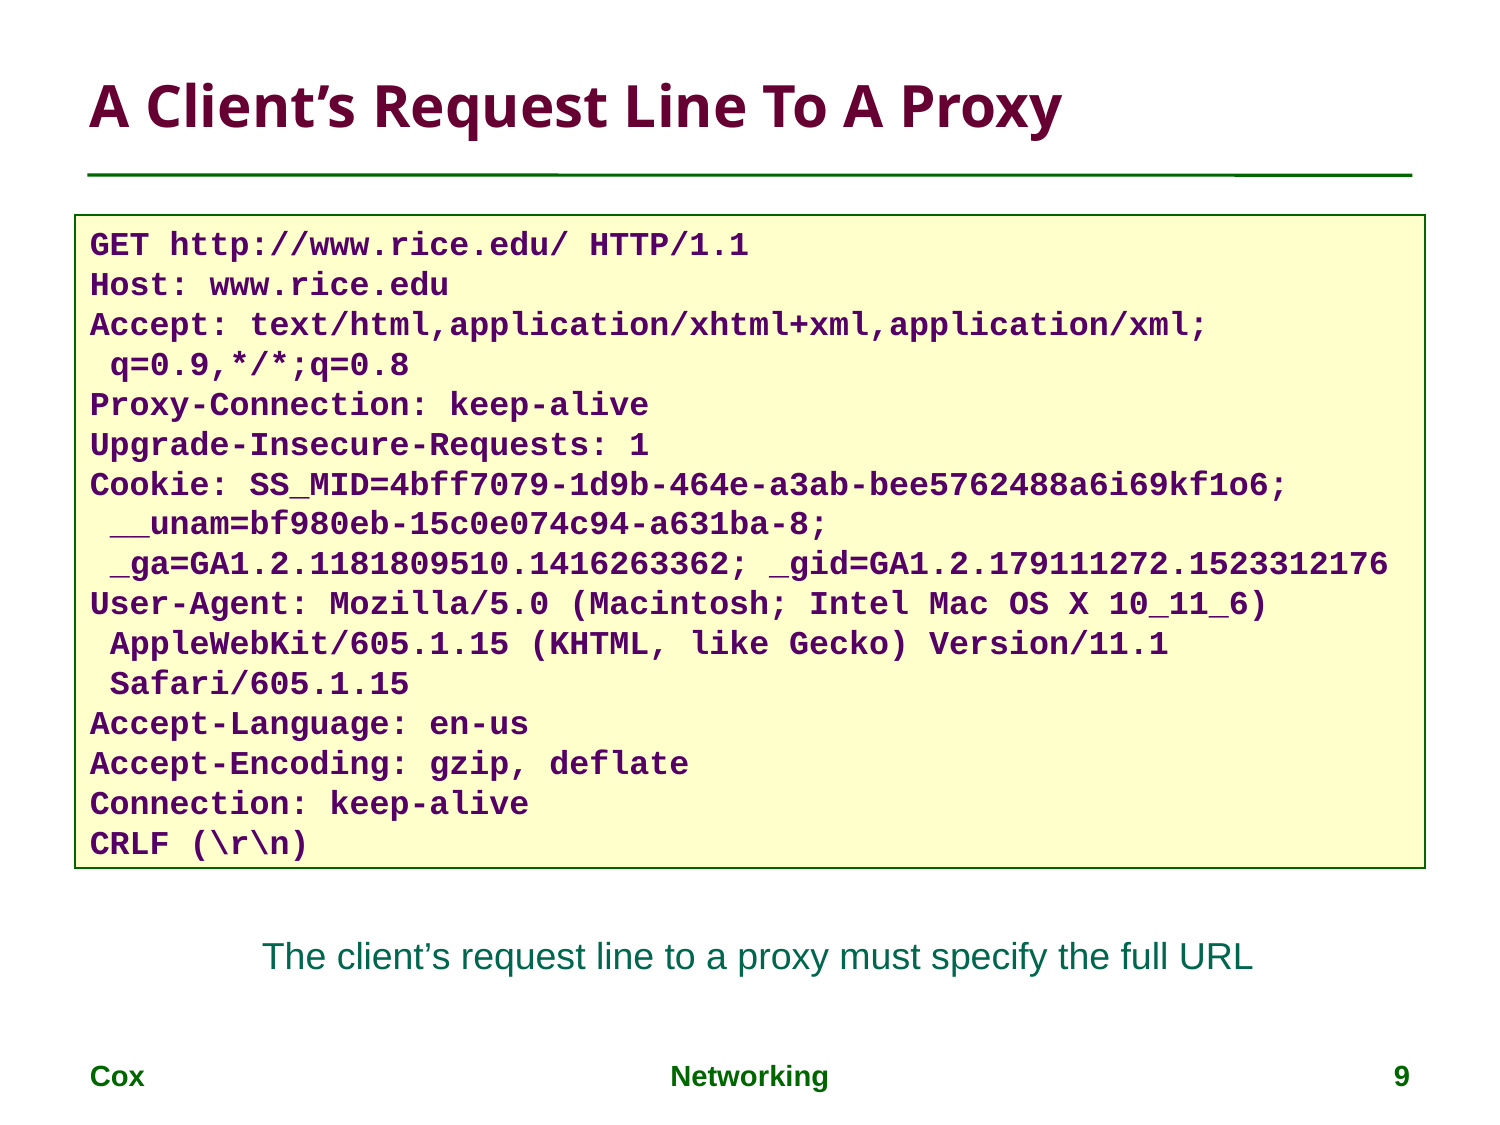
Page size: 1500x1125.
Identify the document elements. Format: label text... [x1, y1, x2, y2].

text_box The client’s request line to a proxy must specify the full URL [246, 924, 1269, 985]
text_box Networking [512, 1050, 988, 1103]
text_box 9 [1074, 1050, 1425, 1103]
text_box A Client’s Request Line To A Proxy [74, 26, 1425, 182]
text_box GET http://www.rice.edu/ HTTP/1.1 Host: www.rice.edu Accept: text/html,application/xhtml+xml,application/xml; q=0.9,*/*;q=0.8 Proxy-Connection: keep-alive Upgrade-Insecure-Requests: 1 Cookie: SS_MID=4bff7079-1d9b-464e-a3ab-bee5762488a6i69kf1o6; __unam=bf980eb-15c0e074c94-a631ba-8; _ga=GA1.2.1181809510.1416263362; _gid=GA1.2.179111272.1523312176 User-Agent: Mozilla/5.0 (Macintosh; Intel Mac OS X 10_11_6) AppleWebKit/605.1.15 (KHTML, like Gecko) Version/11.1 Safari/605.1.15 Accept-Language: en-us Accept-Encoding: gzip, deflate Connection: keep-alive CRLF (\r\n) [74, 214, 1425, 869]
text_box Cox [75, 1050, 425, 1103]
